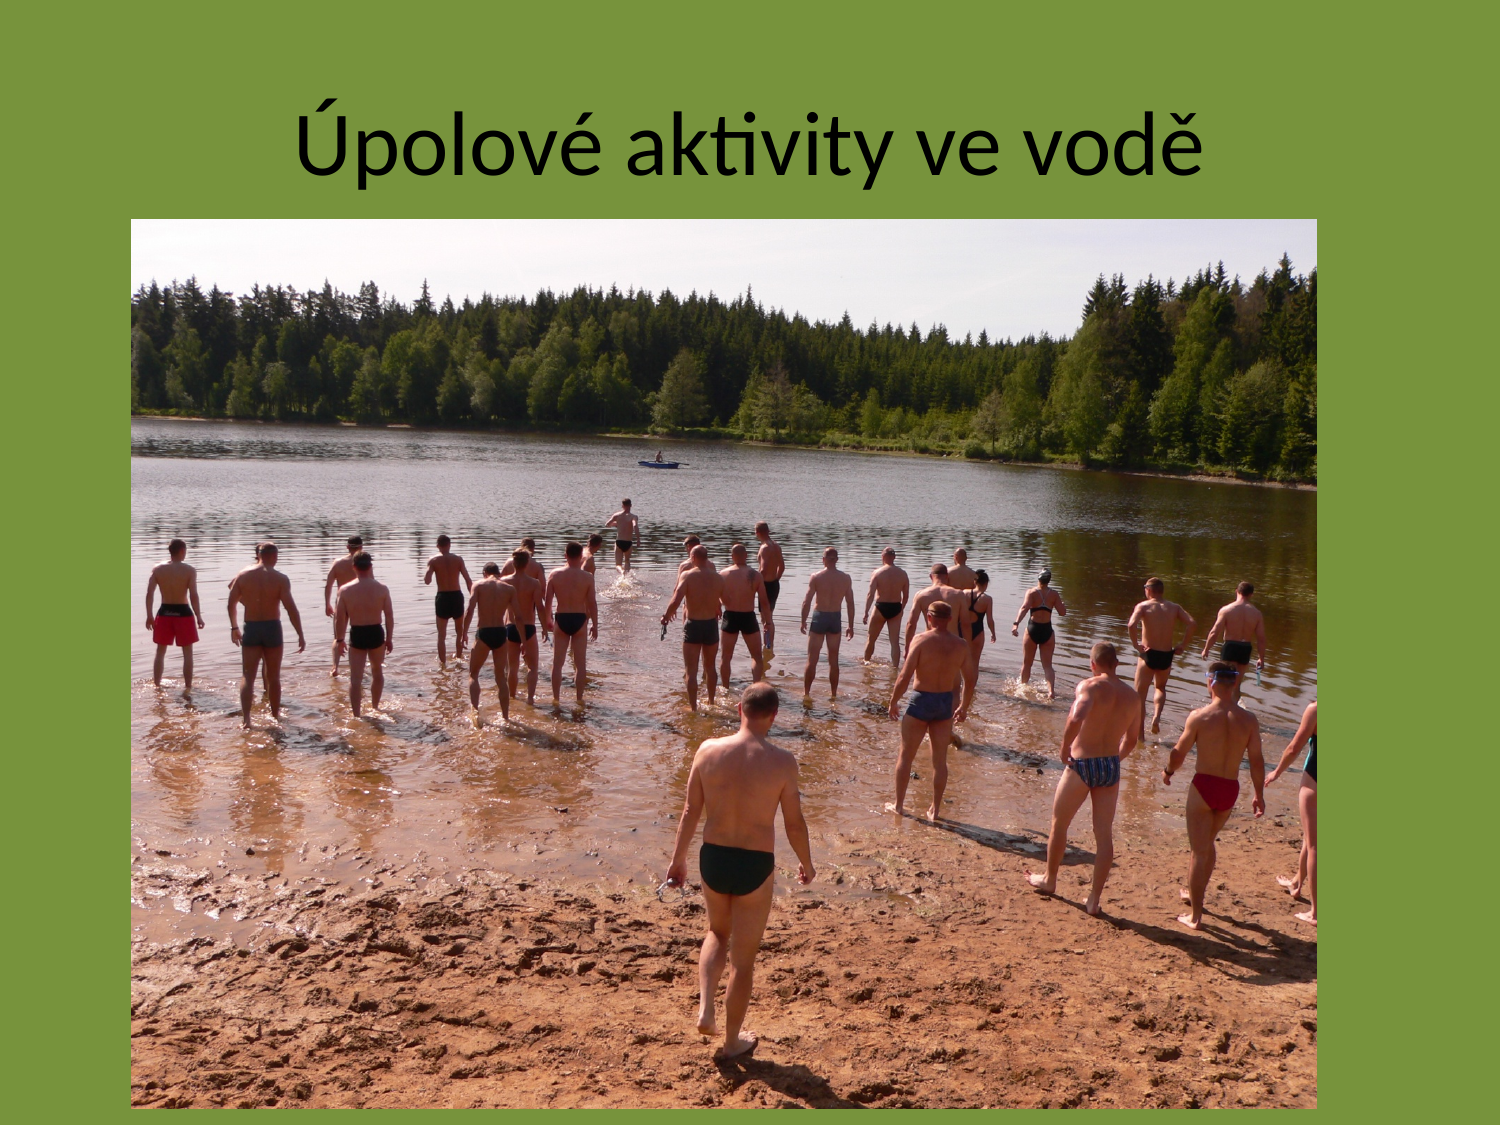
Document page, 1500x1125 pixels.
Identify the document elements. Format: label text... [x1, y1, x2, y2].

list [131, 219, 1318, 1110]
title Úpolové aktivity ve vodě [75, 45, 1425, 233]
